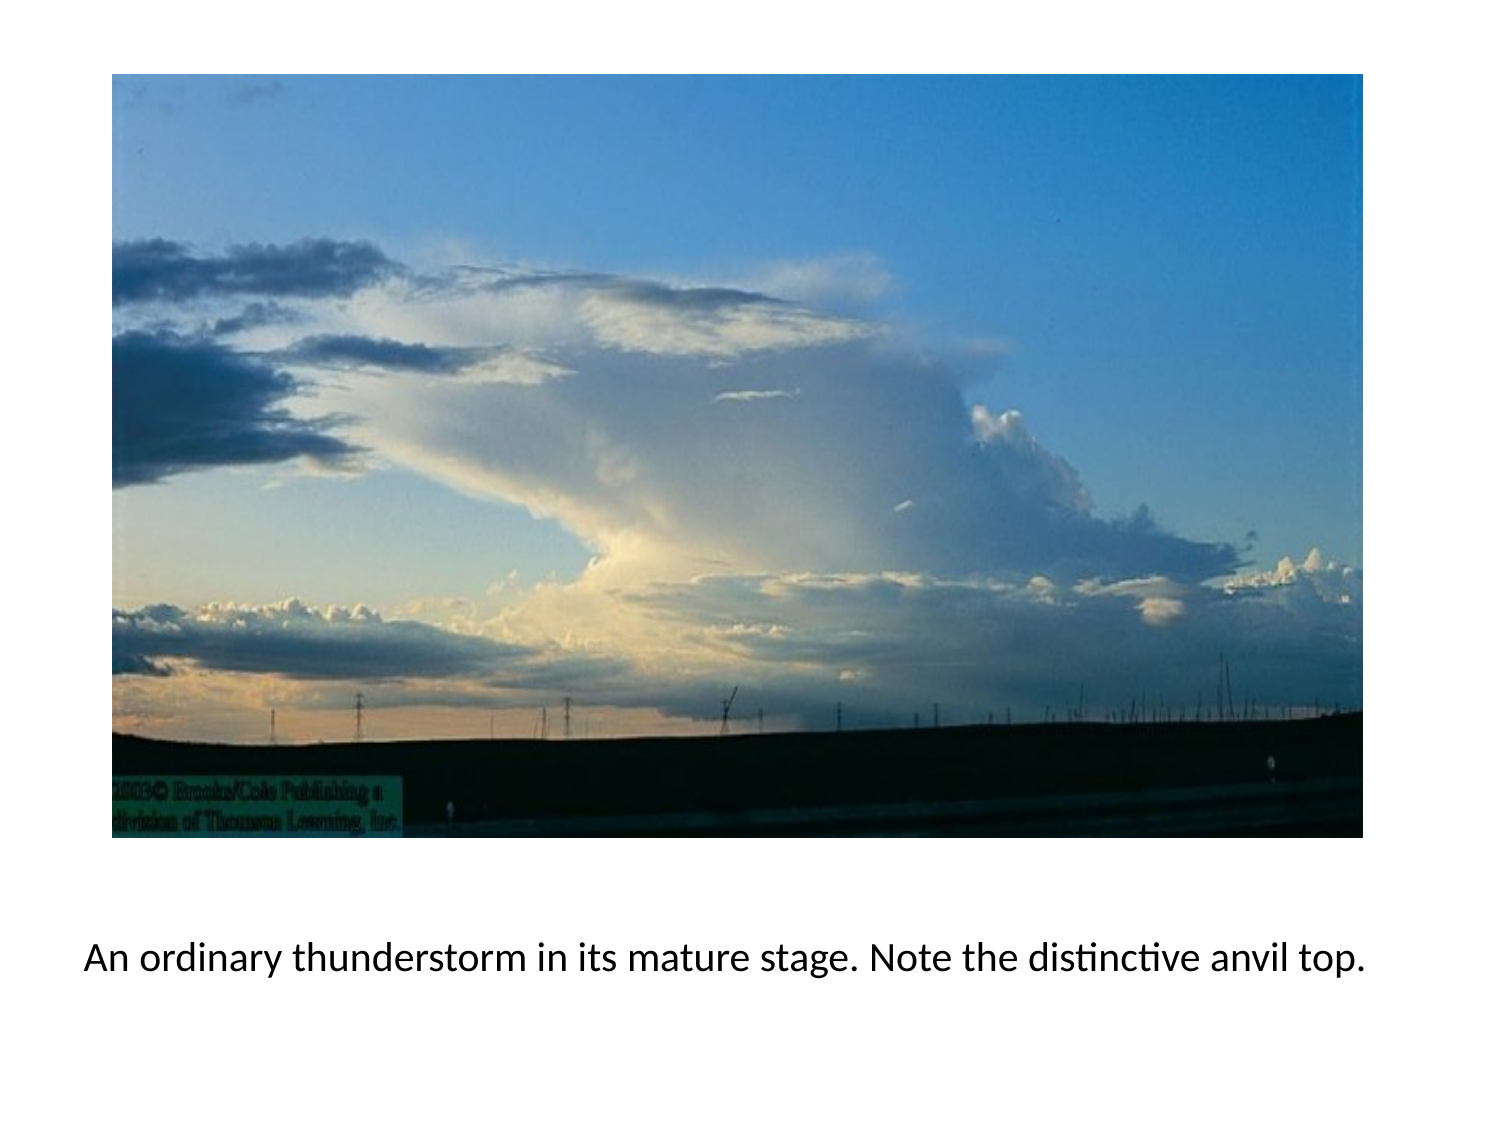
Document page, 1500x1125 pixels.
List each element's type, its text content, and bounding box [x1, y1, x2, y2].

picture [112, 74, 1363, 838]
text_box An ordinary thunderstorm in its mature stage. Note the distinctive anvil top. [68, 922, 1392, 988]
